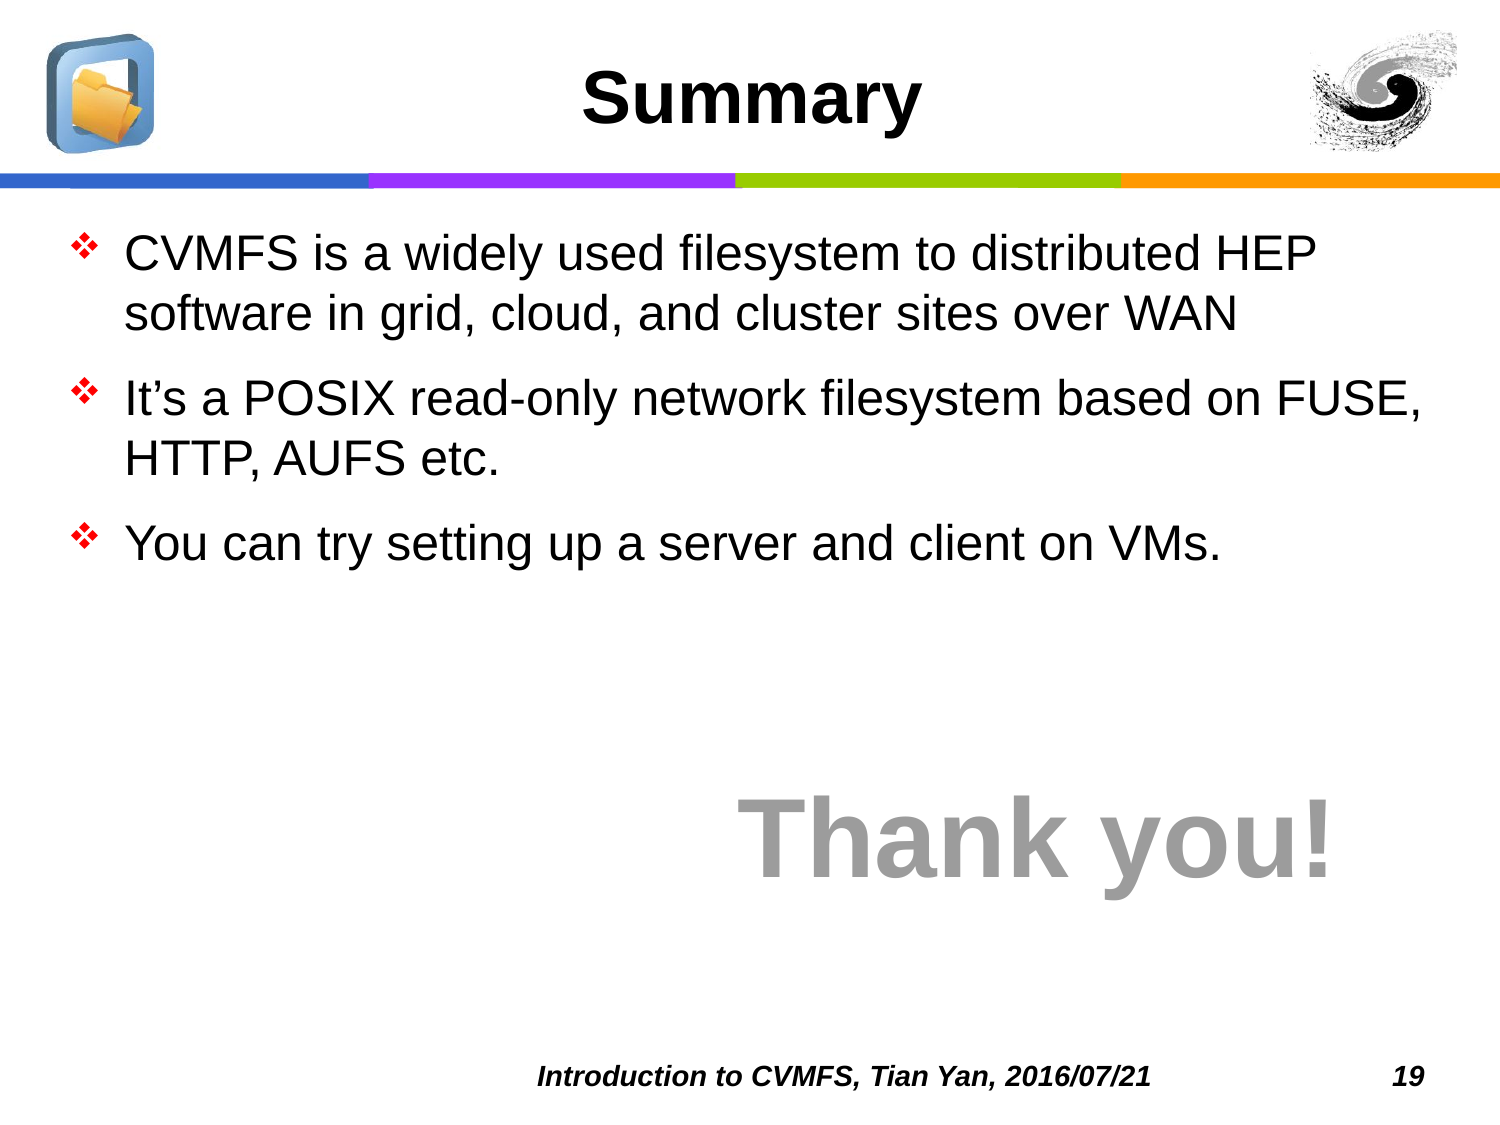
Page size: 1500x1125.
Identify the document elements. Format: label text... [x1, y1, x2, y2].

title Summary [166, 37, 1305, 146]
picture [1310, 30, 1457, 153]
text_box Thank you! [722, 757, 1353, 908]
slide_number 19 [1126, 1049, 1440, 1113]
footer Introduction to CVMFS, Tian Yan, 2016/07/21 [512, 1049, 1126, 1113]
picture [32, 21, 161, 161]
list CVMFS is a widely used filesystem to distributed HEP software in grid, cloud, and cluster sites over WAN It’s a POSIX read-only network filesystem based on FUSE, HTTP, AUFS etc. You can try setting up a server and client on VMs. [52, 212, 1453, 1035]
